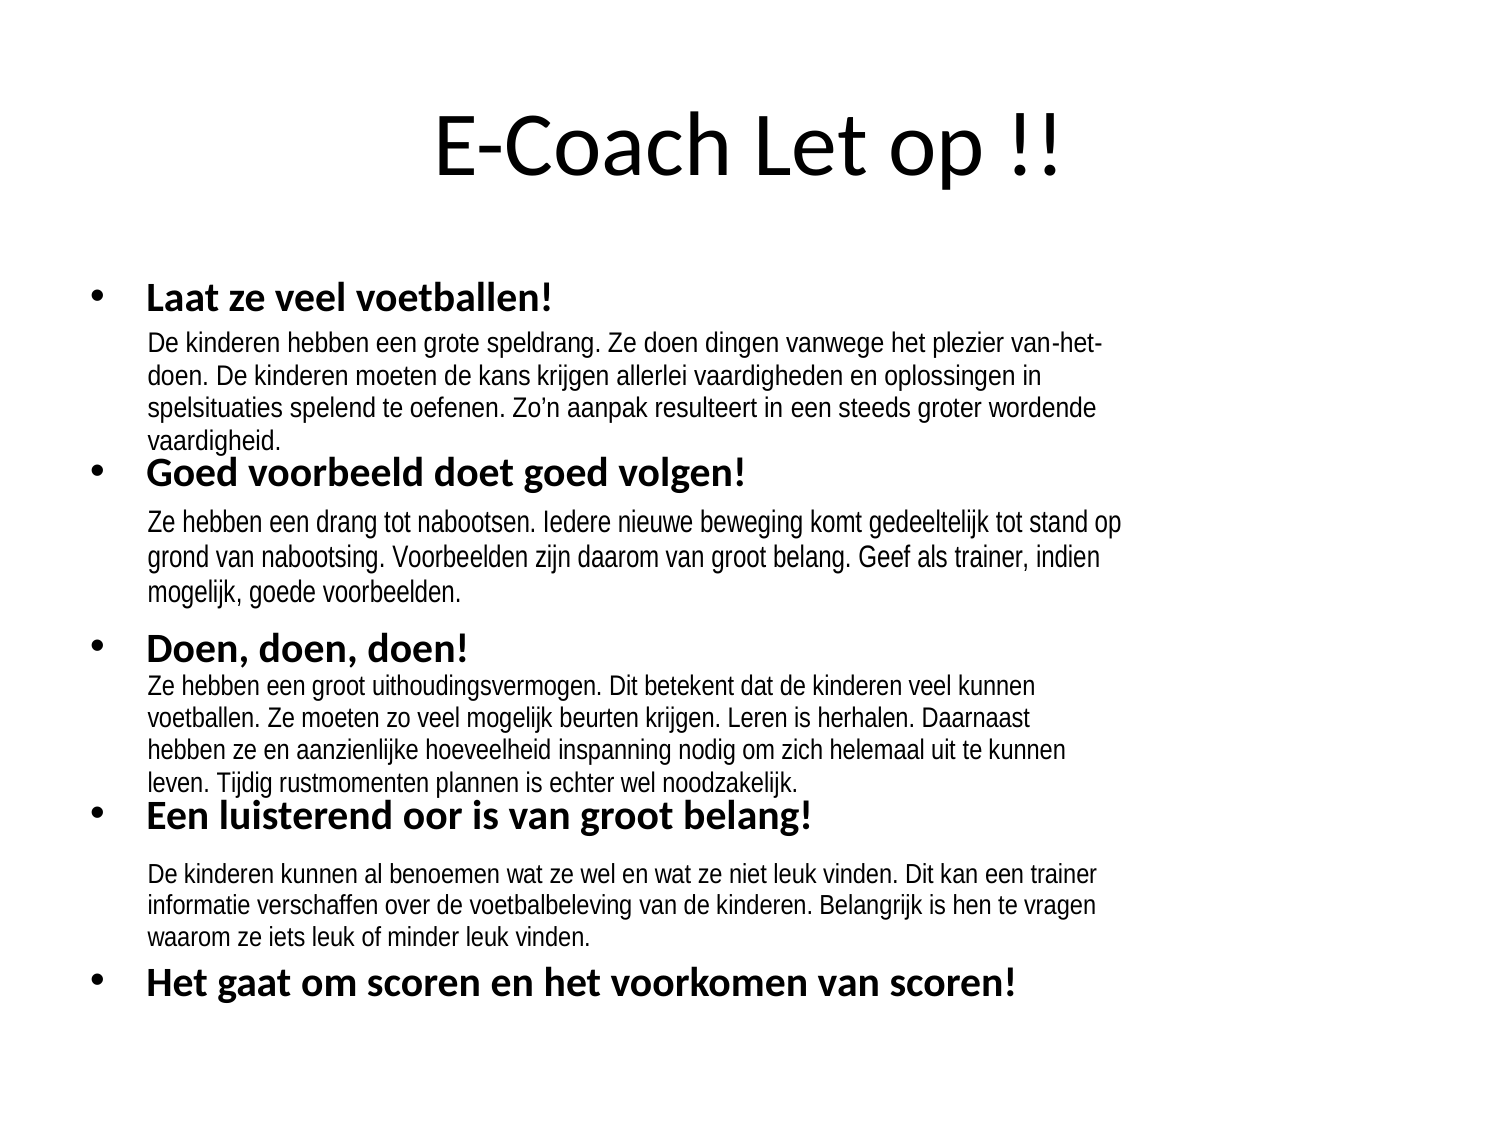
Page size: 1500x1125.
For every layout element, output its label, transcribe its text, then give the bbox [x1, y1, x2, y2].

picture [147, 668, 1117, 799]
list Laat ze veel voetballen! Goed voorbeeld doet goed volgen! Doen, doen, doen! Een luisterend oor is van groot belang! Het gaat om scoren en het voorkomen van scoren! [75, 262, 1425, 1083]
title E-Coach Let op !! [75, 45, 1425, 233]
picture [147, 857, 1117, 953]
picture [147, 325, 1164, 457]
picture [147, 503, 1140, 610]
